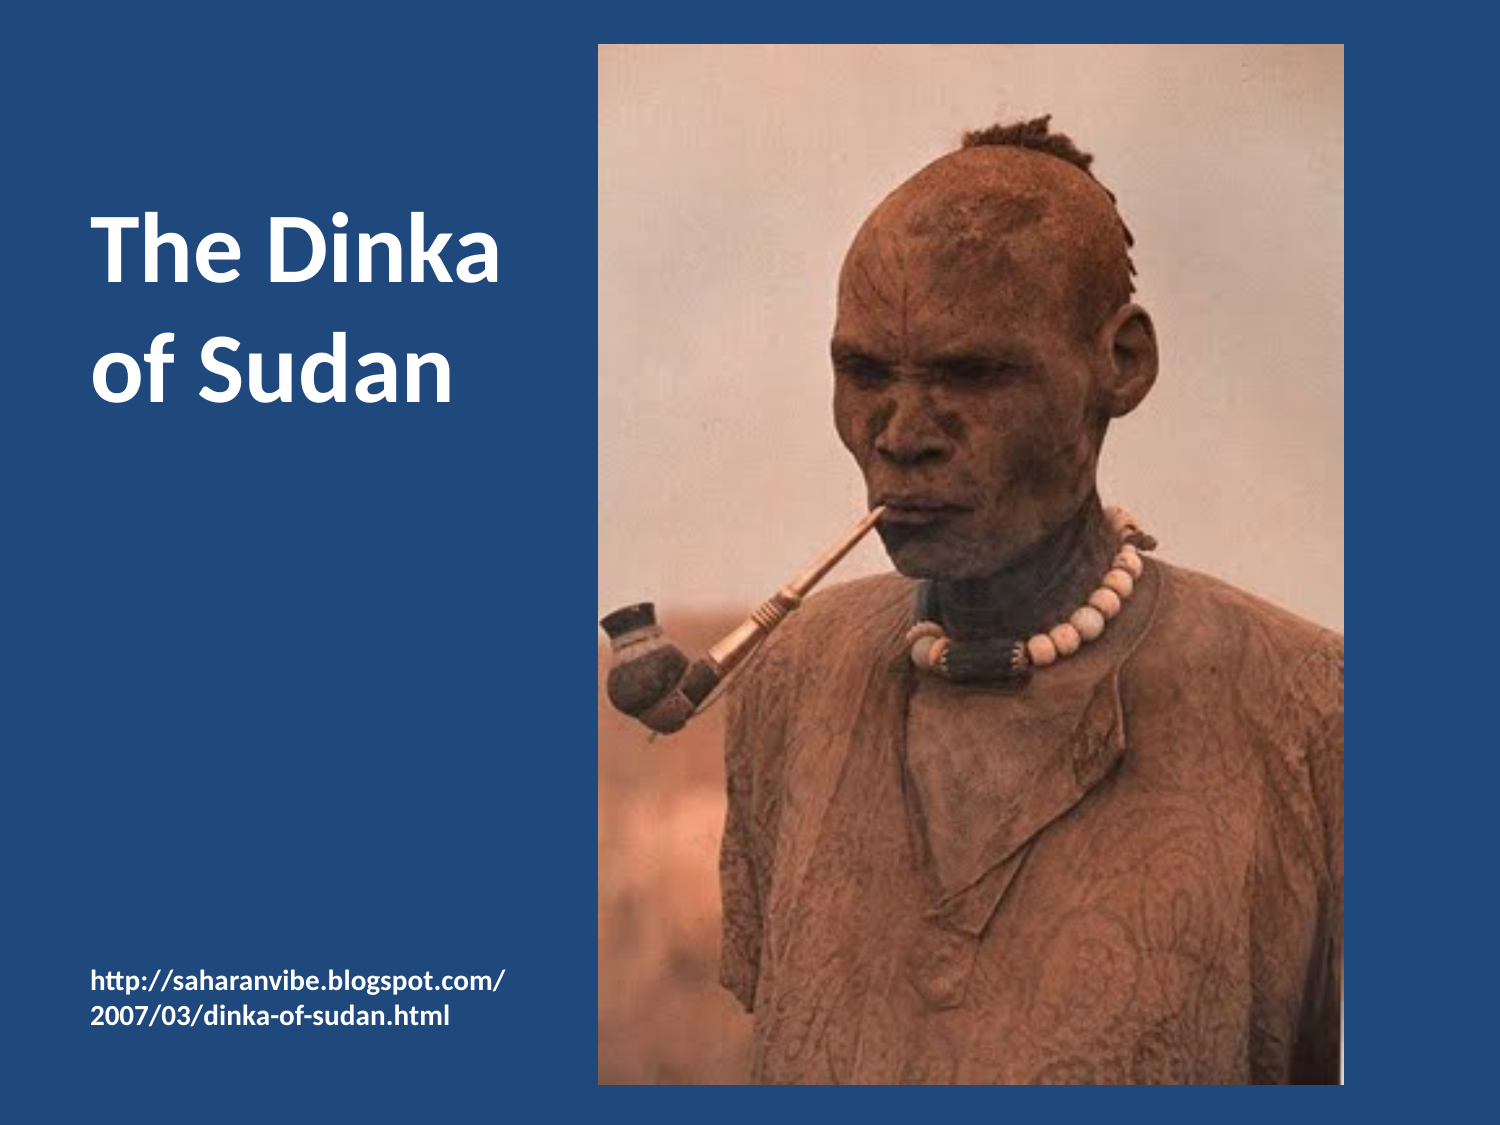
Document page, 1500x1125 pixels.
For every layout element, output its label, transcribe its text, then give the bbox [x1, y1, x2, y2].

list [516, 44, 1426, 1085]
title The Dinka of Sudan [75, 44, 515, 430]
list http://saharanvibe.blogspot.com/2007/03/dinka-of-sudan.html [75, 953, 511, 1039]
